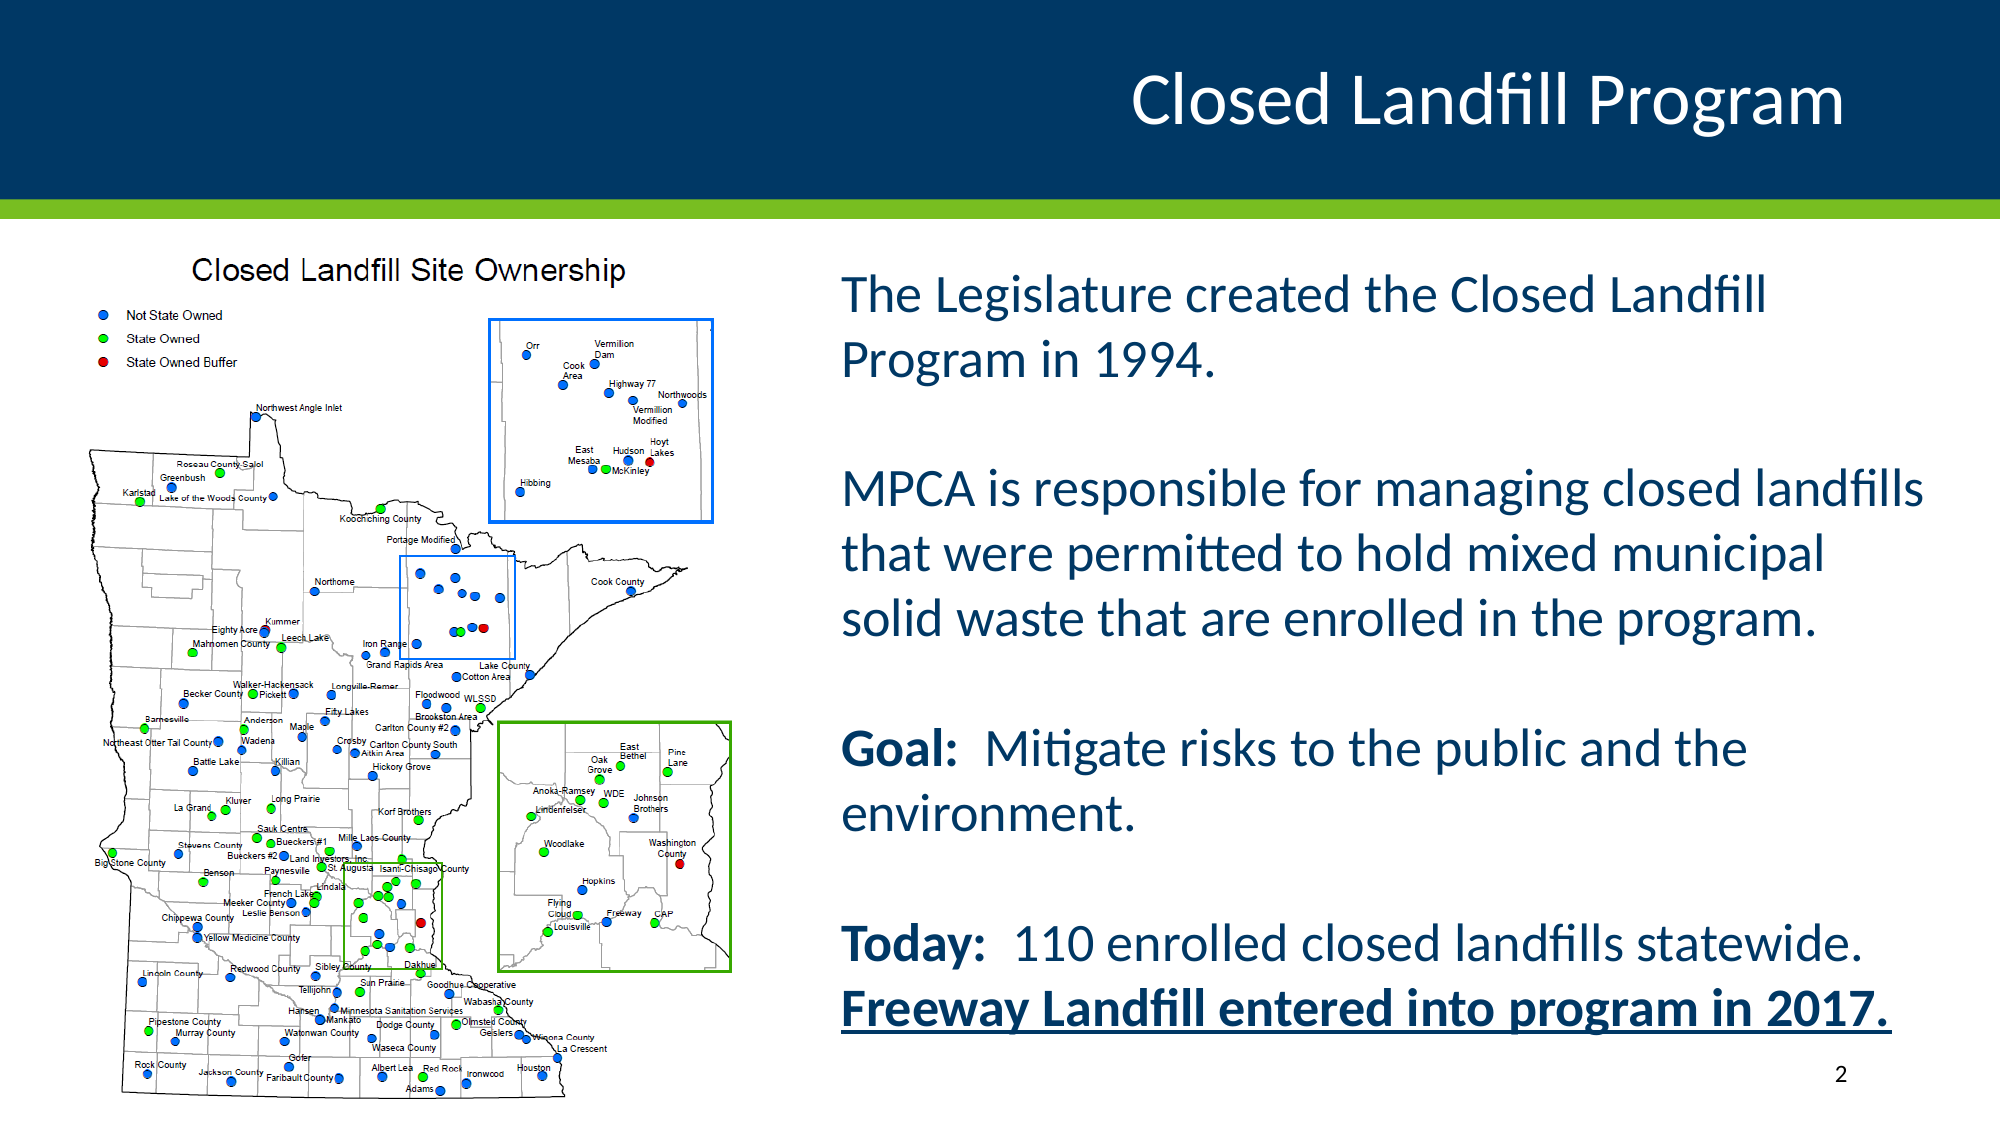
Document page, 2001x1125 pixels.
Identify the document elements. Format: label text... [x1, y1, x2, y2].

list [83, 242, 747, 1103]
slide_number 2 [1622, 1045, 1863, 1103]
text_box The Legislature created the Closed Landfill Program in 1994. MPCA is responsible for managing closed landfills that were permitted to hold mixed municipal solid waste that are enrolled in the program. Goal: Mitigate risks to the public and the environment. Today: 110 enrolled closed landfills statewide. Freeway Landfill entered into program in 2017. [826, 250, 1945, 1045]
title Closed Landfill Program [137, 24, 1863, 175]
